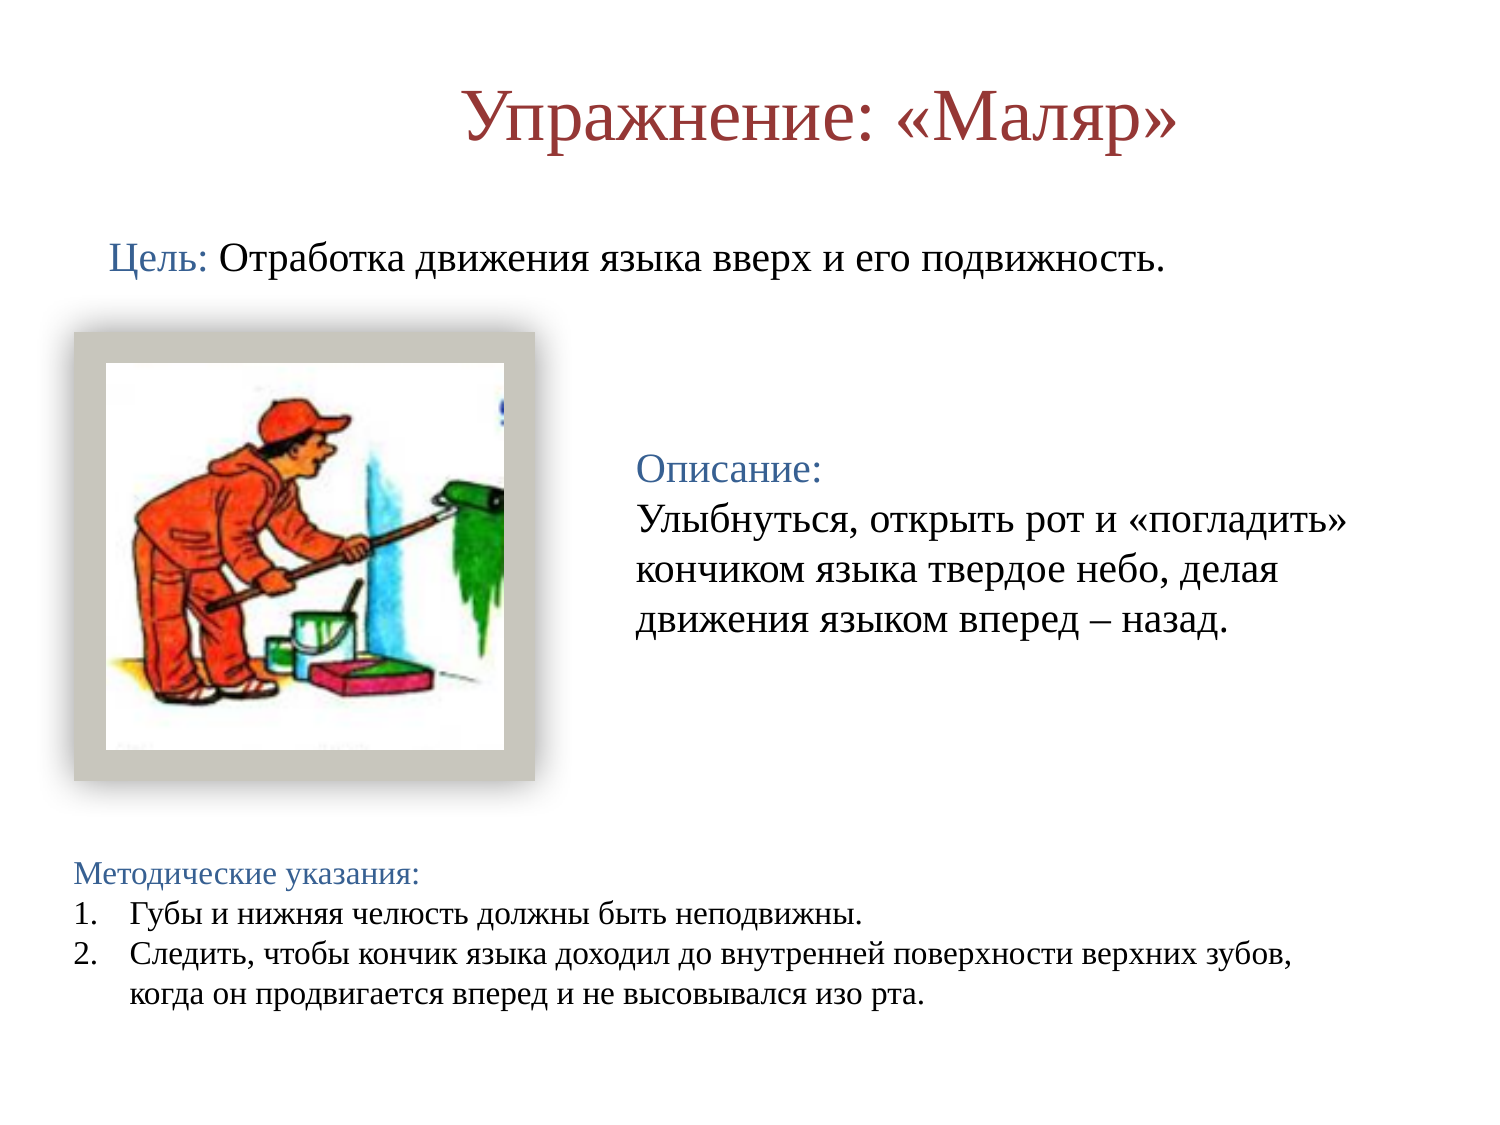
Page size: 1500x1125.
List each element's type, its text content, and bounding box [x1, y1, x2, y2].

text_box Описание: Улыбнуться, открыть рот и «погладить» кончиком языка твердое небо, делая движения языком вперед – назад. [621, 433, 1442, 649]
text_box Упражнение: «Маляр» [246, 58, 1395, 164]
text_box Цель: Отработка движения языка вверх и его подвижность. [93, 222, 1454, 288]
picture [105, 362, 505, 751]
text_box Методические указания: Губы и нижняя челюсть должны быть неподвижны. Следить, чтобы кончик языка доходил до внутренней поверхности верхних зубов, когда он продвигается вперед и не высовывался изо рта. [58, 843, 1383, 1064]
